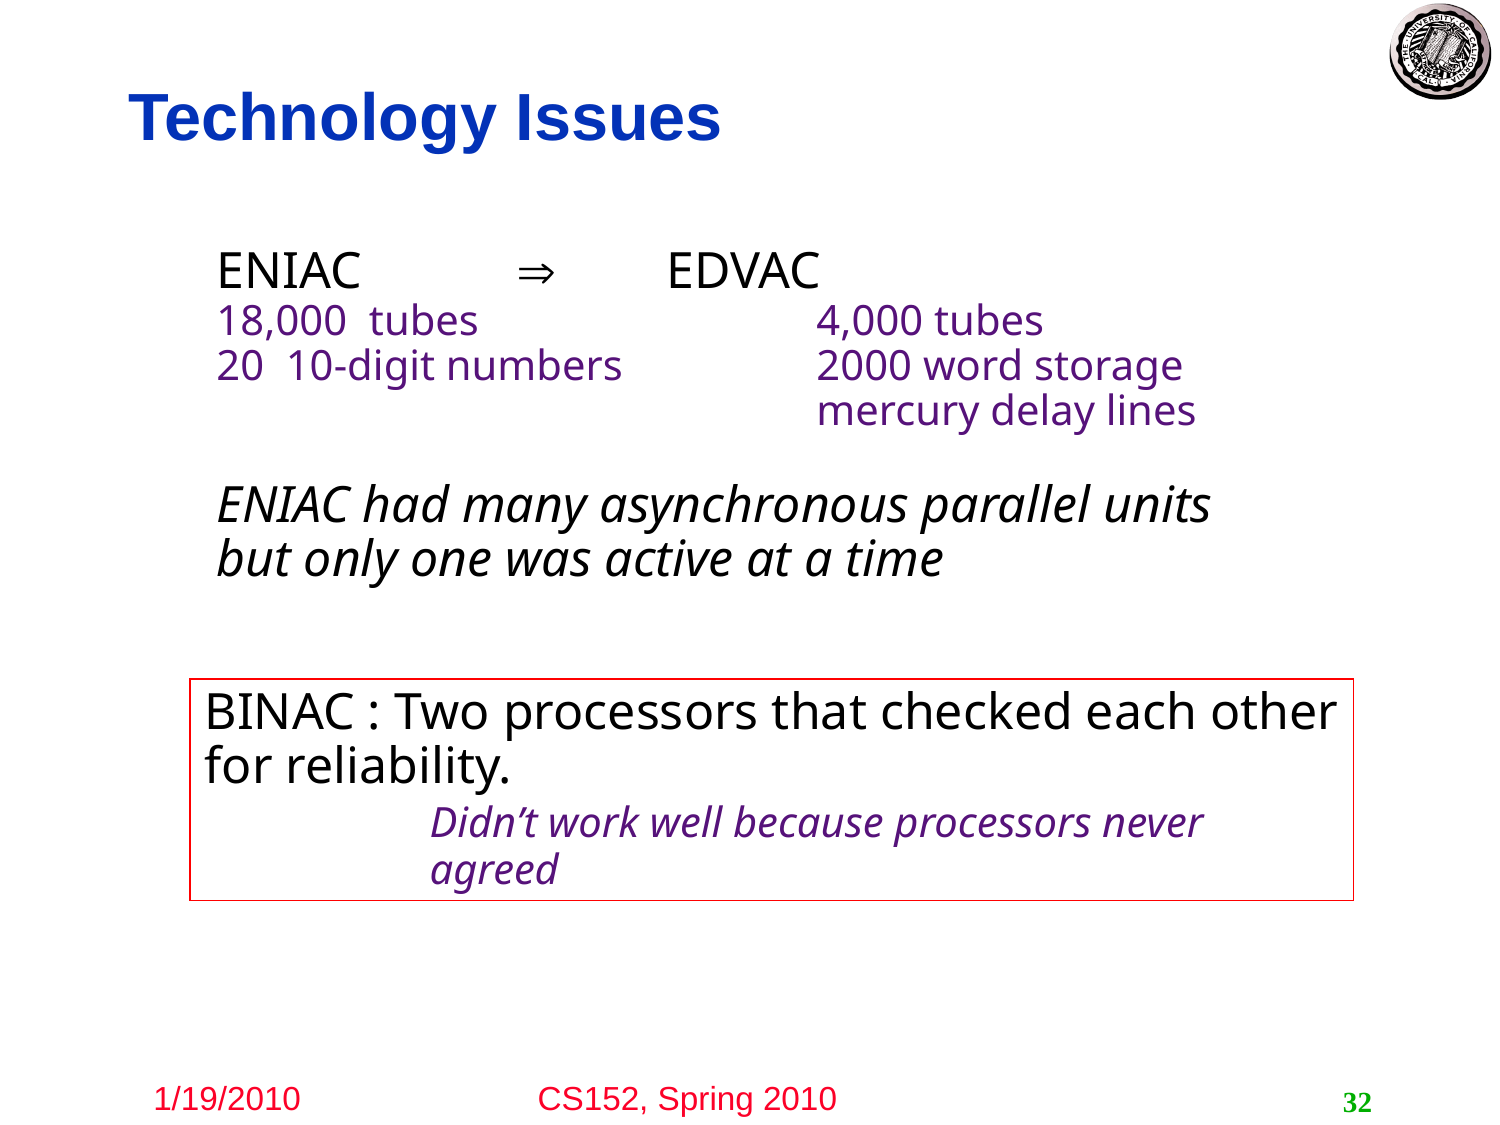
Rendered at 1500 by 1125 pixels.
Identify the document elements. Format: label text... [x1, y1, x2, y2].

slide_number 32 [1074, 1076, 1388, 1125]
text_box BINAC : Two processors that checked each other for reliability. Didn’t work well because processors never agreed [189, 678, 1354, 901]
title Technology Issues [113, 64, 1233, 174]
text_box ENIAC  EDVAC 18,000 tubes 4,000 tubes 20 10-digit numbers 2000 word storage mercury delay lines ENIAC had many asynchronous parallel units but only one was active at a time [201, 238, 1228, 595]
picture [1378, 0, 1500, 103]
